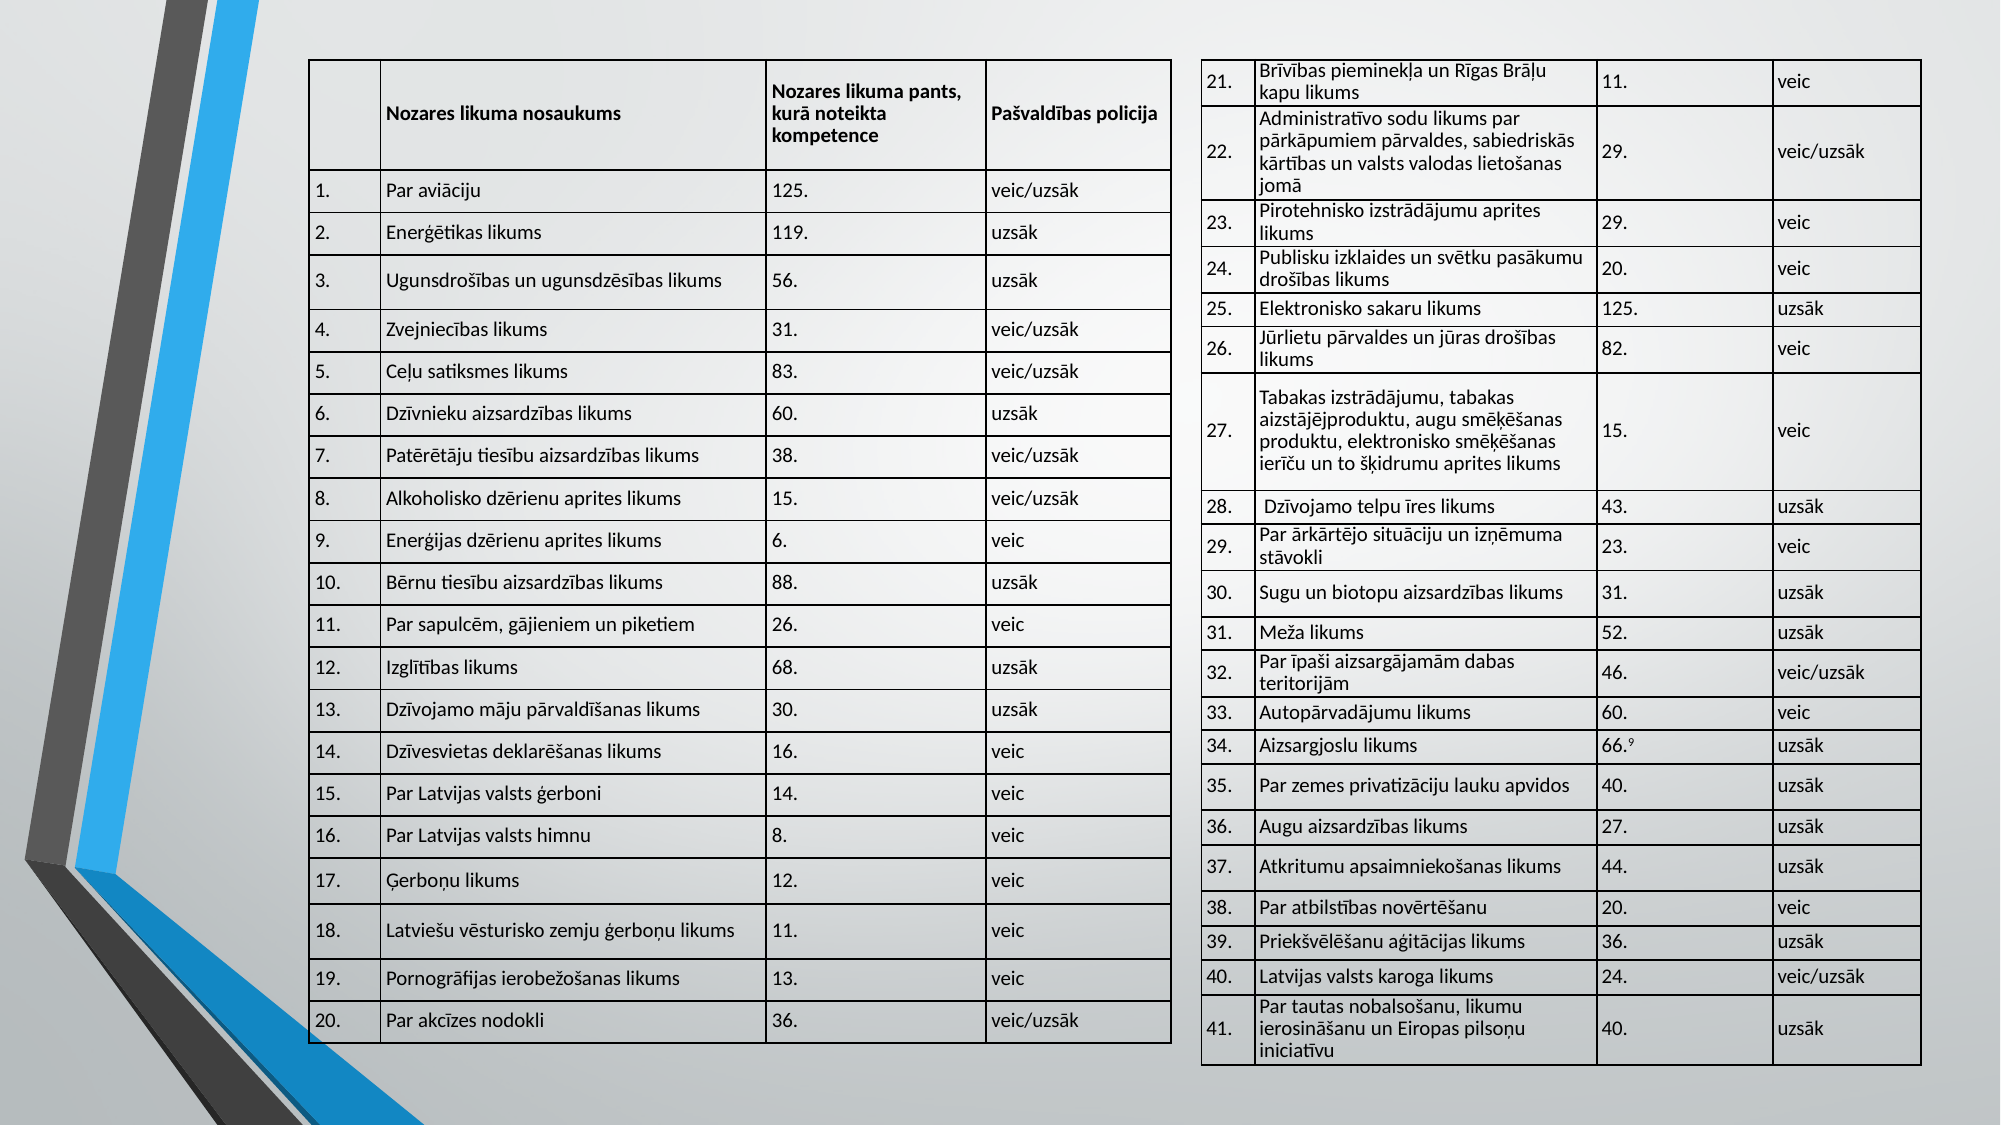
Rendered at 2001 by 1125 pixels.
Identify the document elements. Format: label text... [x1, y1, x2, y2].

table_cell 44. [1598, 846, 1772, 890]
table_cell veic [1774, 201, 1920, 246]
table_cell veic [987, 775, 1170, 815]
table_cell 20. [310, 1002, 380, 1042]
table_cell Ceļu satiksmes likums [381, 353, 765, 393]
table_cell Par atbilstības novērtēšanu [1256, 892, 1596, 925]
table_cell 43. [1598, 491, 1772, 523]
table_cell 30. [1202, 571, 1254, 616]
table_cell 31. [1202, 618, 1254, 649]
table_cell 23. [1202, 201, 1254, 246]
table_cell 125. [1598, 294, 1772, 326]
table_cell veic [987, 606, 1170, 646]
table_cell Par Latvijas valsts himnu [381, 817, 765, 857]
table_cell 22. [1202, 107, 1254, 199]
table_cell 28. [1202, 491, 1254, 523]
table_cell 31. [1598, 571, 1772, 616]
table_cell Publisku izklaides un svētku pasākumu drošības likums [1256, 247, 1596, 292]
table_cell 60. [1598, 698, 1772, 729]
table_cell 3. [310, 256, 380, 309]
table_header Nozares likuma pants, kurā noteikta kompetence [767, 61, 985, 169]
table_cell 25. [1202, 294, 1254, 326]
table_cell 12. [767, 859, 985, 903]
table_cell Dzīvojamo māju pārvaldīšanas likums [381, 690, 765, 731]
table_cell Tabakas izstrādājumu, tabakas aizstājējproduktu, augu smēķēšanas produktu, elektronisko smēķēšanas ierīču un to šķidrumu aprites likums [1256, 374, 1596, 490]
table_cell uzsāk [1774, 765, 1920, 809]
table_cell 27. [1598, 811, 1772, 844]
table_cell veic [1774, 525, 1920, 570]
table_cell Par zemes privatizāciju lauku apvidos [1256, 765, 1596, 809]
table_cell Meža likums [1256, 618, 1596, 649]
table_cell veic [1774, 698, 1920, 729]
table_cell uzsāk [1774, 618, 1920, 649]
table_cell Ģerboņu likums [381, 859, 765, 903]
table_cell 36. [1202, 811, 1254, 844]
table_cell 29. [1202, 525, 1254, 570]
table_cell veic/uzsāk [987, 479, 1170, 520]
table_cell Enerģētikas likums [381, 213, 765, 254]
table_cell uzsāk [1774, 811, 1920, 844]
table_cell 15. [767, 479, 985, 520]
table_cell 15. [310, 775, 380, 815]
table_cell 40. [1202, 961, 1254, 994]
table_cell Izglītības likums [381, 648, 765, 689]
table_cell 11. [310, 606, 380, 646]
table_cell 14. [310, 733, 380, 773]
table_cell 56. [767, 256, 985, 309]
table_cell Par īpaši aizsargājamām dabas teritorijām [1256, 651, 1596, 696]
table_cell veic [987, 817, 1170, 857]
table_cell 37. [1202, 846, 1254, 890]
table_cell veic [1774, 892, 1920, 925]
table_cell Pornogrāfijas ierobežošanas likums [381, 960, 765, 1000]
table_header Brīvības pieminekļa un Rīgas Brāļu kapu likums [1256, 61, 1596, 105]
table_cell 83. [767, 353, 985, 393]
table_cell veic/uzsāk [987, 1002, 1170, 1042]
table_cell Aizsargjoslu likums [1256, 731, 1596, 763]
table_cell uzsāk [1774, 846, 1920, 890]
table_cell 20. [1598, 892, 1772, 925]
table_cell uzsāk [1774, 996, 1920, 1064]
table_cell 29. [1598, 107, 1772, 199]
table_cell veic [1774, 374, 1920, 490]
table_cell 82. [1598, 327, 1772, 372]
table_cell Bērnu tiesību aizsardzības likums [381, 564, 765, 604]
table_cell uzsāk [987, 690, 1170, 731]
table_cell 39. [1202, 927, 1254, 959]
table_cell Latvijas valsts karoga likums [1256, 961, 1596, 994]
table_cell 16. [767, 733, 985, 773]
table_header Nozares likuma nosaukums [381, 61, 765, 169]
table_cell 36. [1598, 927, 1772, 959]
table_cell 9. [310, 521, 380, 562]
table_cell 34. [1202, 731, 1254, 763]
table_cell uzsāk [987, 256, 1170, 309]
table_cell veic [1774, 247, 1920, 292]
table_cell 31. [767, 310, 985, 351]
table_cell Latviešu vēsturisko zemju ģerboņu likums [381, 905, 765, 958]
table_cell Enerģijas dzērienu aprites likums [381, 521, 765, 562]
table_cell 8. [310, 479, 380, 520]
table_cell 1. [310, 171, 380, 212]
table_cell 12. [310, 648, 380, 689]
table_cell 32. [1202, 651, 1254, 696]
table_cell Ugunsdrošības un ugunsdzēsības likums [381, 256, 765, 309]
table_cell 6. [310, 395, 380, 435]
table_cell 35. [1202, 765, 1254, 809]
table_cell 36. [767, 1002, 985, 1042]
table_cell 66.9 [1598, 731, 1772, 763]
table_cell 26. [767, 606, 985, 646]
table_cell Par Latvijas valsts ģerboni [381, 775, 765, 815]
table_cell uzsāk [1774, 491, 1920, 523]
table_cell 24. [1202, 247, 1254, 292]
table_cell uzsāk [987, 213, 1170, 254]
table_cell Autopārvadājumu likums [1256, 698, 1596, 729]
table_cell Par aviāciju [381, 171, 765, 212]
table_cell 13. [767, 960, 985, 1000]
table_cell Atkritumu apsaimniekošanas likums [1256, 846, 1596, 890]
table_cell veic/uzsāk [1774, 651, 1920, 696]
table_cell 29. [1598, 201, 1772, 246]
table_cell 24. [1598, 961, 1772, 994]
table_cell Zvejniecības likums [381, 310, 765, 351]
table_cell Dzīvnieku aizsardzības likums [381, 395, 765, 435]
table_cell Par tautas nobalsošanu, likumu ierosināšanu un Eiropas pilsoņu iniciatīvu [1256, 996, 1596, 1064]
table_cell Augu aizsardzības likums [1256, 811, 1596, 844]
table_cell 52. [1598, 618, 1772, 649]
table_header 21. [1202, 61, 1254, 105]
table_cell 40. [1598, 996, 1772, 1064]
table_cell veic [987, 905, 1170, 958]
table_cell 11. [767, 905, 985, 958]
table_cell 20. [1598, 247, 1772, 292]
table_cell 60. [767, 395, 985, 435]
table_cell veic/uzsāk [987, 171, 1170, 212]
table_cell 2. [310, 213, 380, 254]
table_cell veic [987, 859, 1170, 903]
table_cell 125. [767, 171, 985, 212]
table_cell 68. [767, 648, 985, 689]
table_header 11. [1598, 61, 1772, 105]
table_cell Alkoholisko dzērienu aprites likums [381, 479, 765, 520]
table_cell 33. [1202, 698, 1254, 729]
table_cell 7. [310, 437, 380, 477]
table_cell Elektronisko sakaru likums [1256, 294, 1596, 326]
table_cell veic/uzsāk [987, 437, 1170, 477]
table_cell uzsāk [1774, 731, 1920, 763]
table_cell Dzīvojamo telpu īres likums [1256, 491, 1596, 523]
table_cell veic [987, 960, 1170, 1000]
table_cell 88. [767, 564, 985, 604]
table_cell 14. [767, 775, 985, 815]
table_cell veic/uzsāk [987, 310, 1170, 351]
table_cell 16. [310, 817, 380, 857]
table_cell Patērētāju tiesību aizsardzības likums [381, 437, 765, 477]
table_cell 10. [310, 564, 380, 604]
table_cell veic [987, 733, 1170, 773]
table_cell Sugu un biotopu aizsardzības likums [1256, 571, 1596, 616]
table_cell veic/uzsāk [1774, 961, 1920, 994]
table_cell 38. [767, 437, 985, 477]
table_cell 19. [310, 960, 380, 1000]
table_header veic [1774, 61, 1920, 105]
table_cell veic [1774, 327, 1920, 372]
table_cell Dzīvesvietas deklarēšanas likums [381, 733, 765, 773]
table_header [310, 61, 380, 169]
table_cell 6. [767, 521, 985, 562]
table_cell 13. [310, 690, 380, 731]
table_cell veic [987, 521, 1170, 562]
table_cell 30. [767, 690, 985, 731]
table_cell Priekšvēlēšanu aģitācijas likums [1256, 927, 1596, 959]
table_cell 26. [1202, 327, 1254, 372]
table_cell 41. [1202, 996, 1254, 1064]
table_cell 4. [310, 310, 380, 351]
table_cell 5. [310, 353, 380, 393]
table_cell 46. [1598, 651, 1772, 696]
table_cell 17. [310, 859, 380, 903]
table_cell Par sapulcēm, gājieniem un piketiem [381, 606, 765, 646]
table_cell 38. [1202, 892, 1254, 925]
table_cell Jūrlietu pārvaldes un jūras drošības likums [1256, 327, 1596, 372]
table_cell veic/uzsāk [1774, 107, 1920, 199]
table_cell Par akcīzes nodokli [381, 1002, 765, 1042]
table_cell uzsāk [1774, 927, 1920, 959]
table_cell 40. [1598, 765, 1772, 809]
table_cell 119. [767, 213, 985, 254]
table_cell 23. [1598, 525, 1772, 570]
table_cell uzsāk [1774, 571, 1920, 616]
table_cell Administratīvo sodu likums par pārkāpumiem pārvaldes, sabiedriskās kārtības un valsts valodas lietošanas jomā [1256, 107, 1596, 199]
table_cell 15. [1598, 374, 1772, 490]
table_cell 18. [310, 905, 380, 958]
table_header Pašvaldības policija [987, 61, 1170, 169]
table_cell 8. [767, 817, 985, 857]
table_cell Pirotehnisko izstrādājumu aprites likums [1256, 201, 1596, 246]
table_cell uzsāk [987, 564, 1170, 604]
table_cell Par ārkārtējo situāciju un izņēmuma stāvokli [1256, 525, 1596, 570]
table_cell 27. [1202, 374, 1254, 490]
table_cell uzsāk [1774, 294, 1920, 326]
table_cell uzsāk [987, 395, 1170, 435]
table_cell veic/uzsāk [987, 353, 1170, 393]
table_cell uzsāk [987, 648, 1170, 689]
